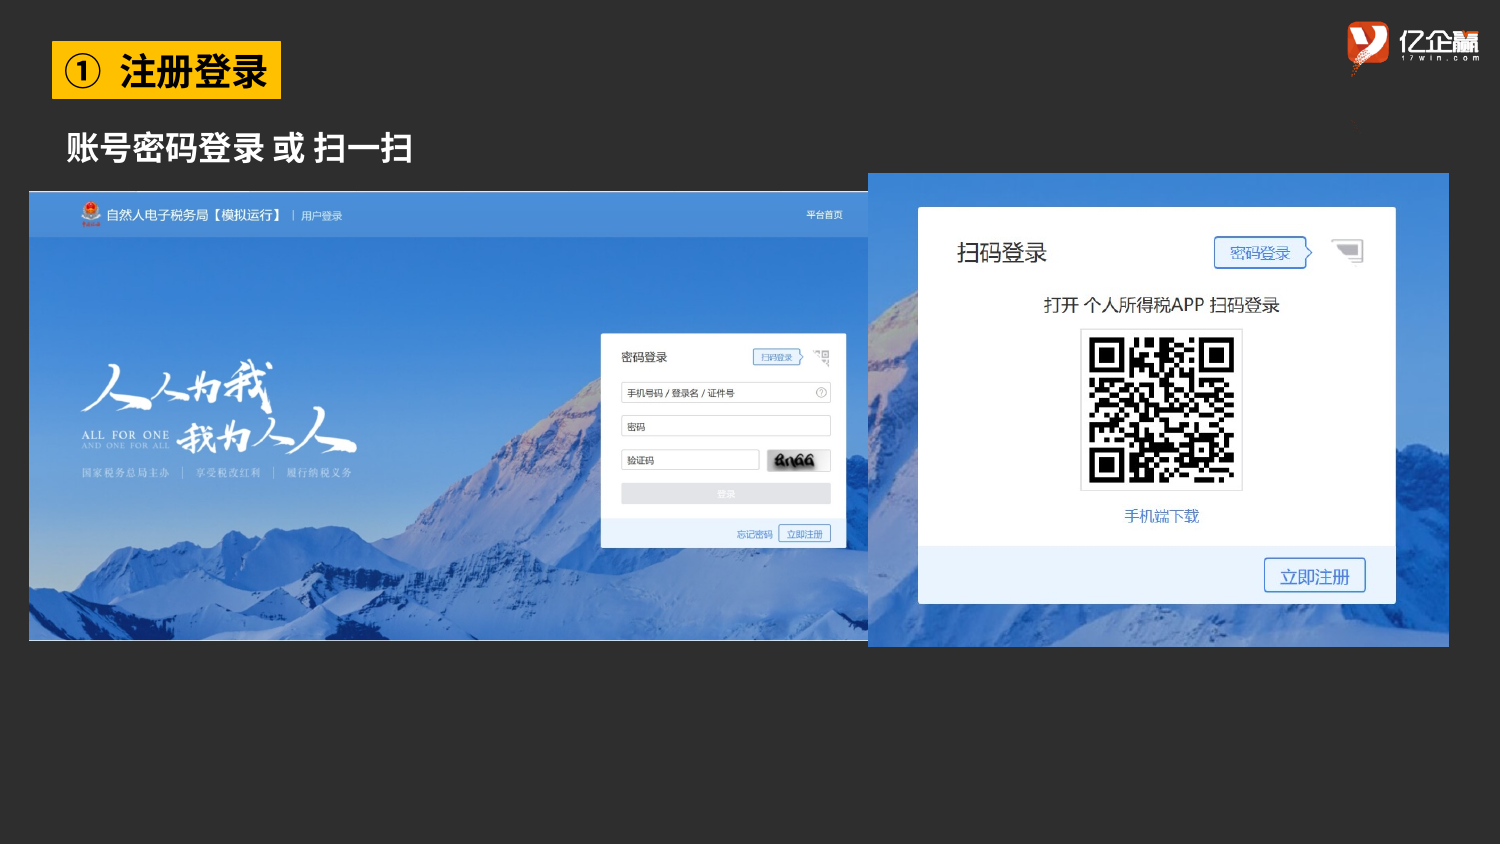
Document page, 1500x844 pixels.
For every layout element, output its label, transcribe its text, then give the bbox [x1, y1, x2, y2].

picture [29, 0, 1483, 647]
text_box 账号密码登录 或 扫一扫 [54, 109, 479, 173]
text_box ① 注册登录 [52, 42, 281, 99]
